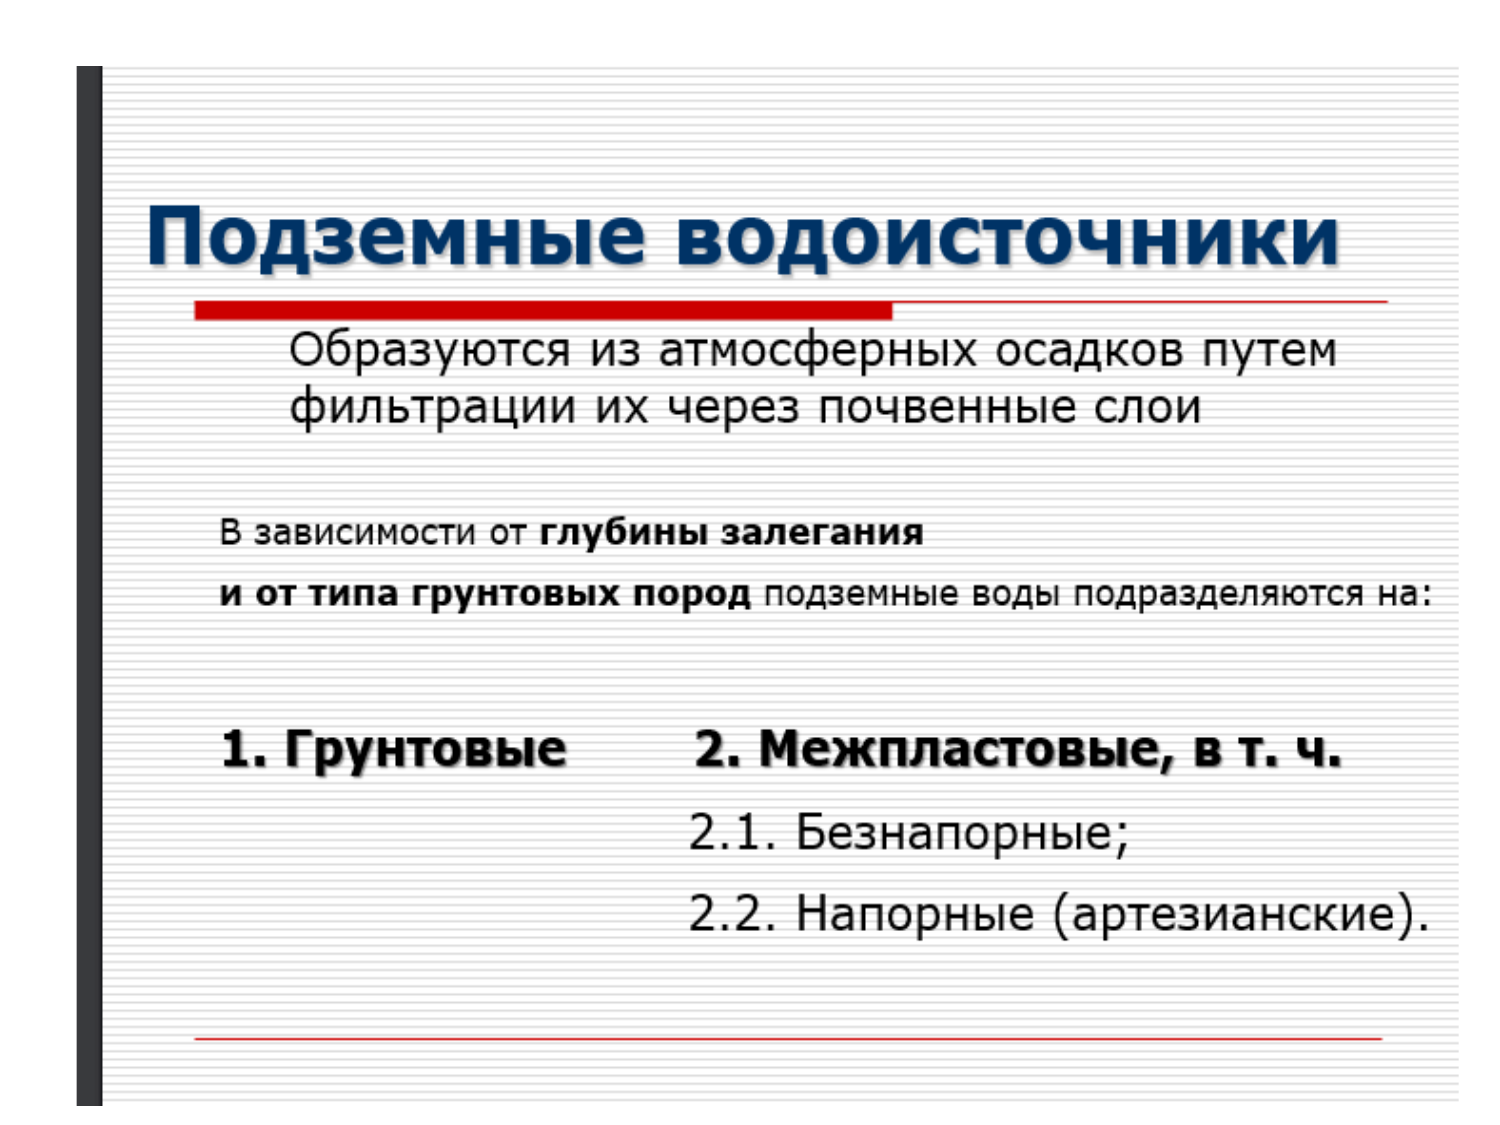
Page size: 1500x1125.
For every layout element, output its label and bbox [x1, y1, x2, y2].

picture [76, 66, 1459, 1107]
